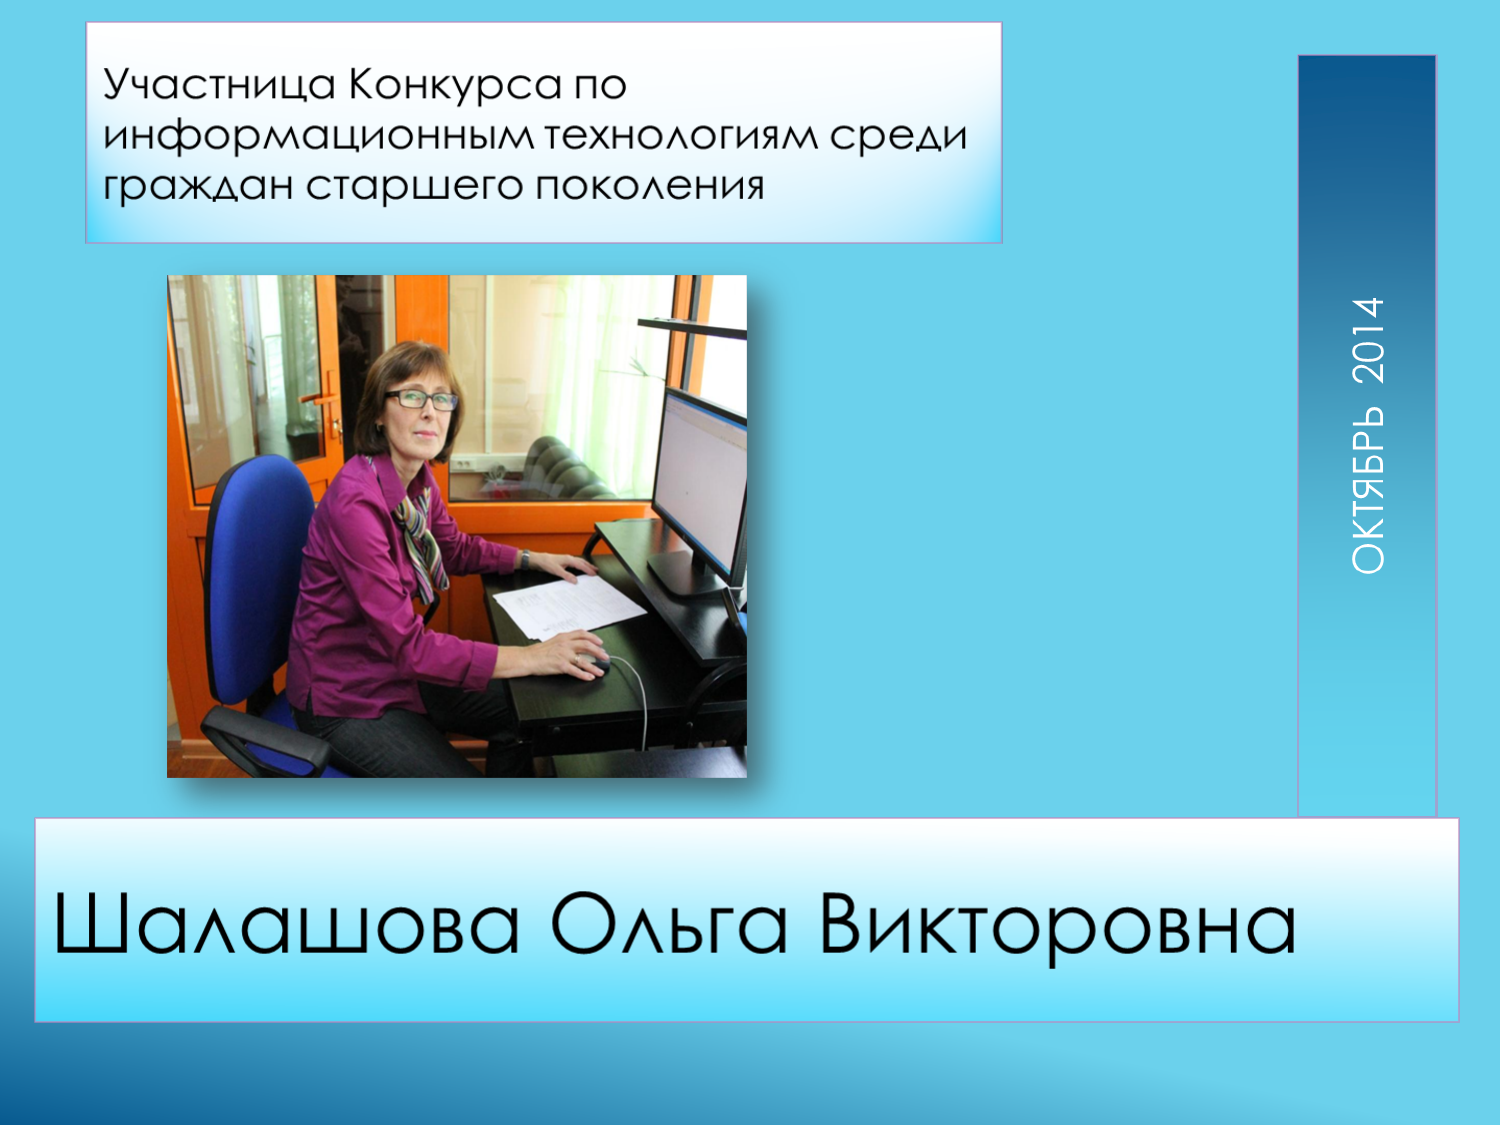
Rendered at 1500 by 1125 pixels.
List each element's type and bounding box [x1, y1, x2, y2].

picture [76, 21, 1008, 244]
picture [0, 54, 1460, 1024]
list [135, 244, 812, 817]
